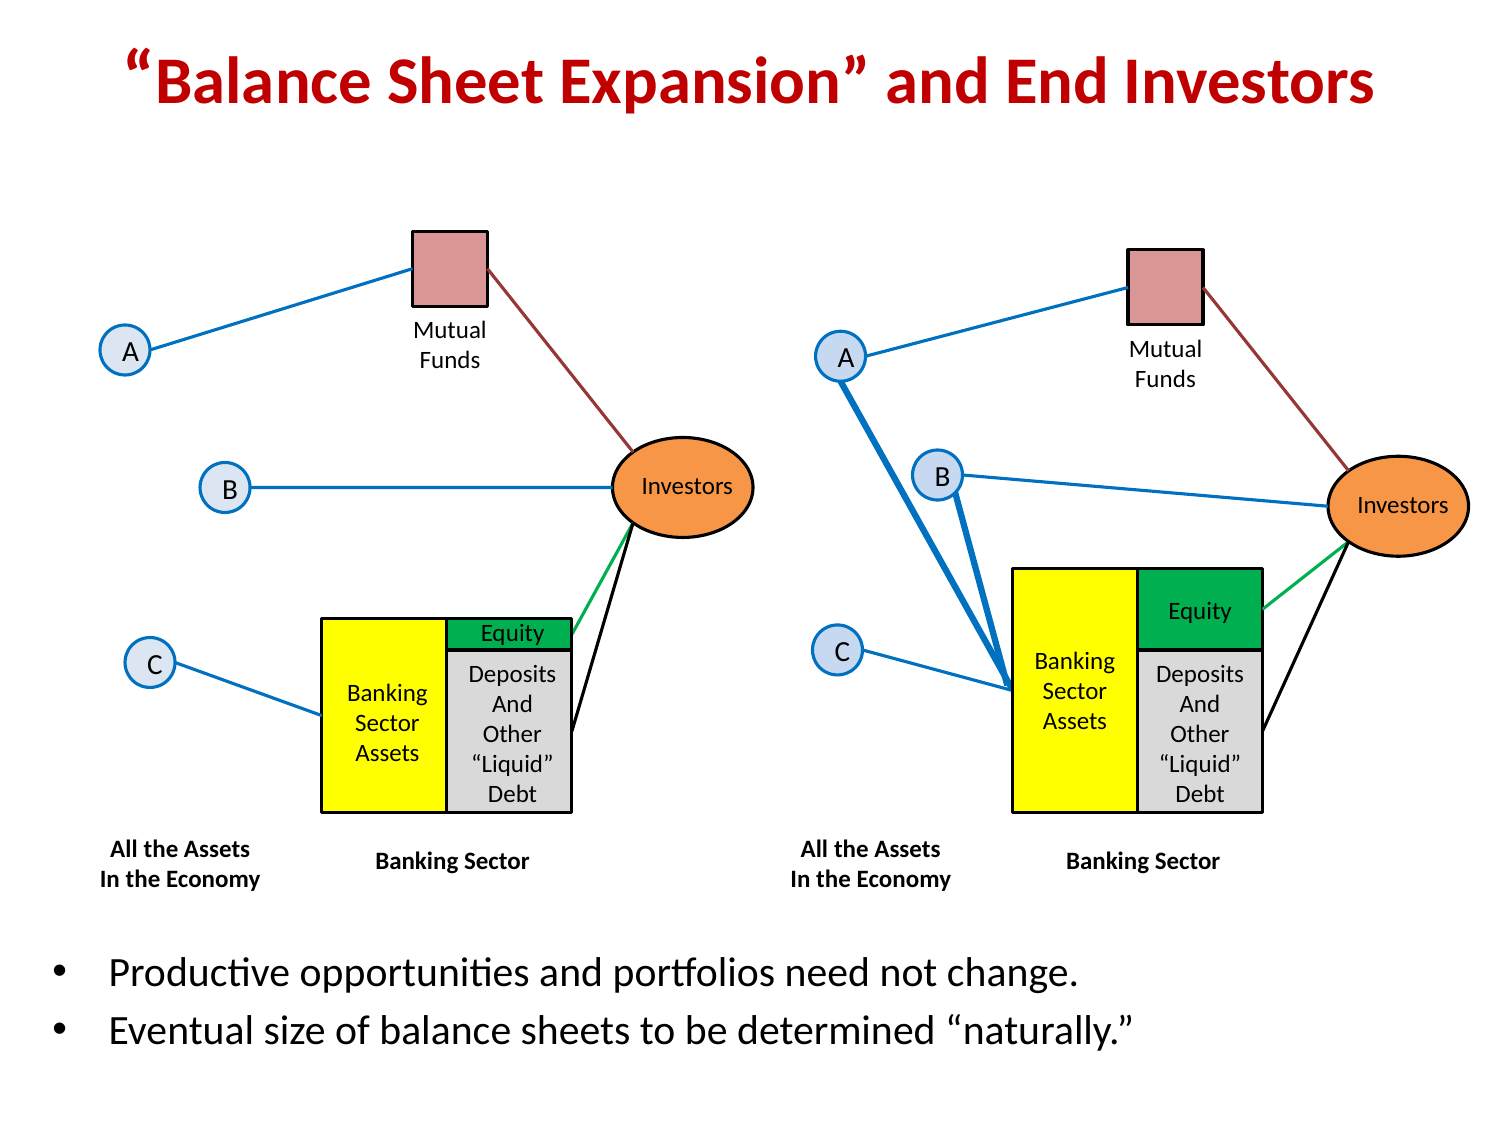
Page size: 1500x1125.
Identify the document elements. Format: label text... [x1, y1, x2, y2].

text_box A [97, 322, 151, 378]
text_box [774, 249, 1469, 901]
text_box Deposits And Other “Liquid” Debt [450, 654, 575, 815]
text_box Productive opportunities and portfolios need not change. Eventual size of balance sheets to be determined “naturally.” [37, 937, 1500, 1125]
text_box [487, 268, 634, 453]
text_box All the Assets In the Economy [84, 824, 276, 900]
text_box Banking Sector Assets [324, 668, 445, 774]
text_box [631, 435, 746, 462]
text_box C [122, 635, 177, 690]
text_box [149, 268, 413, 351]
text_box [445, 617, 450, 652]
text_box “Balance Sheet Expansion” and End Investors [21, 21, 1500, 210]
text_box Banking Sector [360, 837, 546, 883]
text_box Equity [450, 609, 566, 654]
text_box Mutual Funds [387, 306, 482, 381]
text_box [750, 468, 756, 507]
text_box Investors [624, 462, 750, 508]
text_box [320, 617, 445, 668]
text_box [610, 462, 750, 540]
text_box [410, 229, 489, 306]
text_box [571, 522, 634, 732]
text_box [445, 652, 450, 815]
text_box B [197, 460, 253, 515]
text_box [320, 722, 445, 815]
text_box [174, 662, 323, 716]
